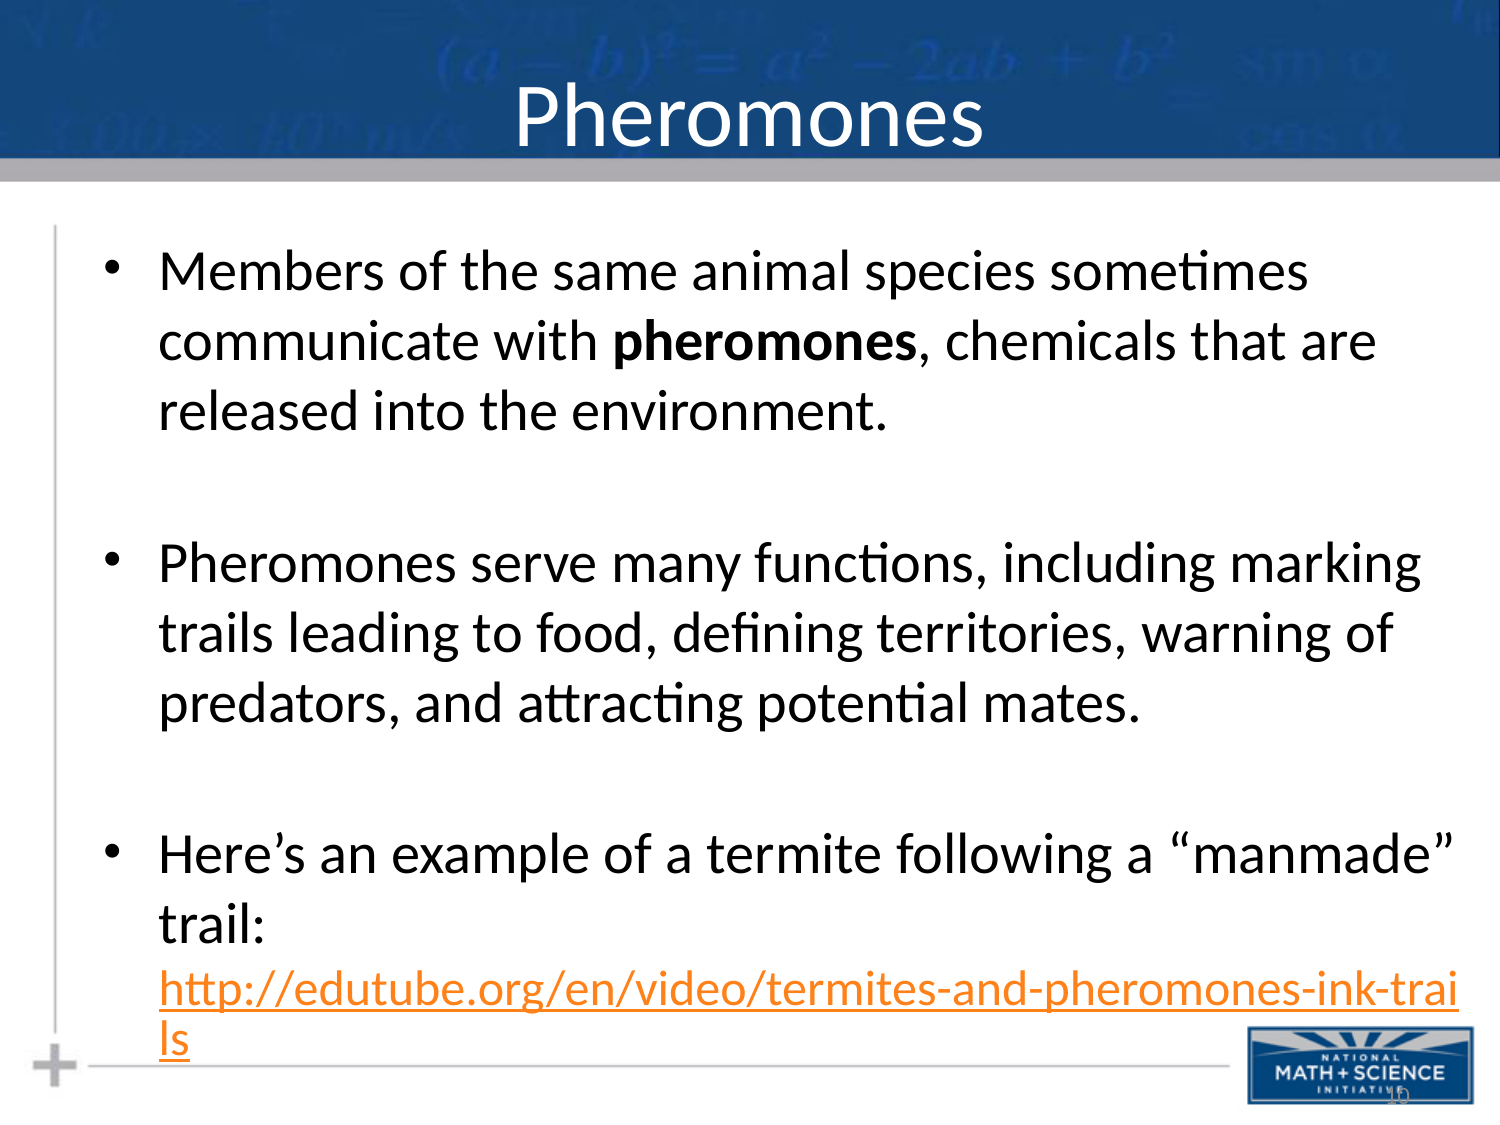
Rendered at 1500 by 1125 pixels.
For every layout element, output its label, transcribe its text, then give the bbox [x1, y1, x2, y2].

picture [0, 0, 1500, 1125]
text_box Members of the same animal species sometimes communicate with pheromones, chemicals that are released into the environment. Pheromones serve many functions, including marking trails leading to food, defining territories, warning of predators, and attracting potential mates. Here’s an example of a termite following a “manmade” trail: http://edutube.org/en/video/termites-and-pheromones-ink-trails [87, 224, 1475, 1125]
title Pheromones [75, 45, 1425, 175]
